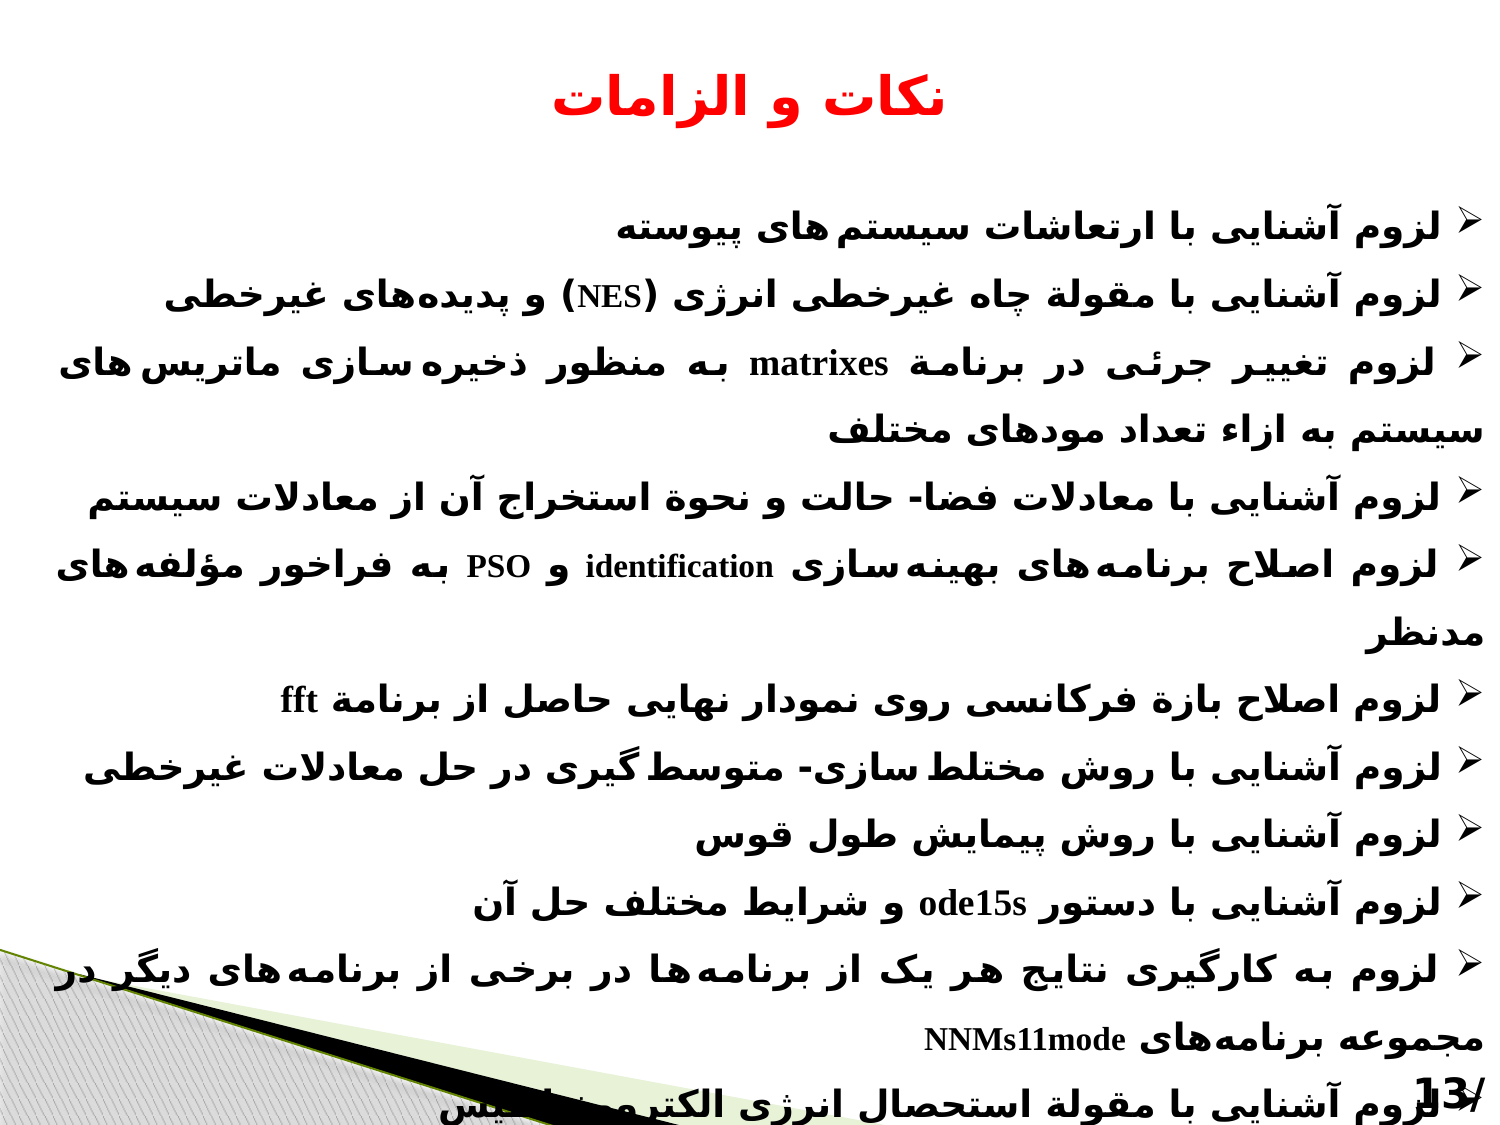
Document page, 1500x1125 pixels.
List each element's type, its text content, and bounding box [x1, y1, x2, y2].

text_box لزوم آشنایی با ارتعاشات سیستم های پیوسته لزوم آشنایی با مقولة چاه غیرخطی انرژی (NES) و پدیده های غیرخطی لزوم تغییر جرئی در برنامة matrixes به منظور ذخیره سازی ماتریس های سیستم به ازاء تعداد مودهای مختلف لزوم آشنایی با معادلات فضا- حالت و نحوة استخراج آن از معادلات سیستم لزوم اصلاح برنامه های بهینه سازی identification و PSO به فراخور مؤلفه های مدنظر لزوم اصلاح بازة فرکانسی روی نمودار نهایی حاصل از برنامة fft لزوم آشنایی با روش مختلط سازی- متوسط گیری در حل معادلات غیرخطی لزوم آشنایی با روش پیمایش طول قوس لزوم آشنایی با دستور ode15s و شرایط مختلف حل آن لزوم به کارگیری نتایج هر یک از برنامه ها در برخی از برنامه های دیگر در مجموعه برنامه های NNMs11mode لزوم آشنایی با مقولة استحصال انرژی الکترومغناطیس لزوم آشنایی با مبحث میرایی و تعیین میرایی الکتریکی [37, 172, 1500, 1125]
title نکات و الزامات [75, 0, 1425, 172]
text_box 13/13 [1382, 1059, 1500, 1125]
